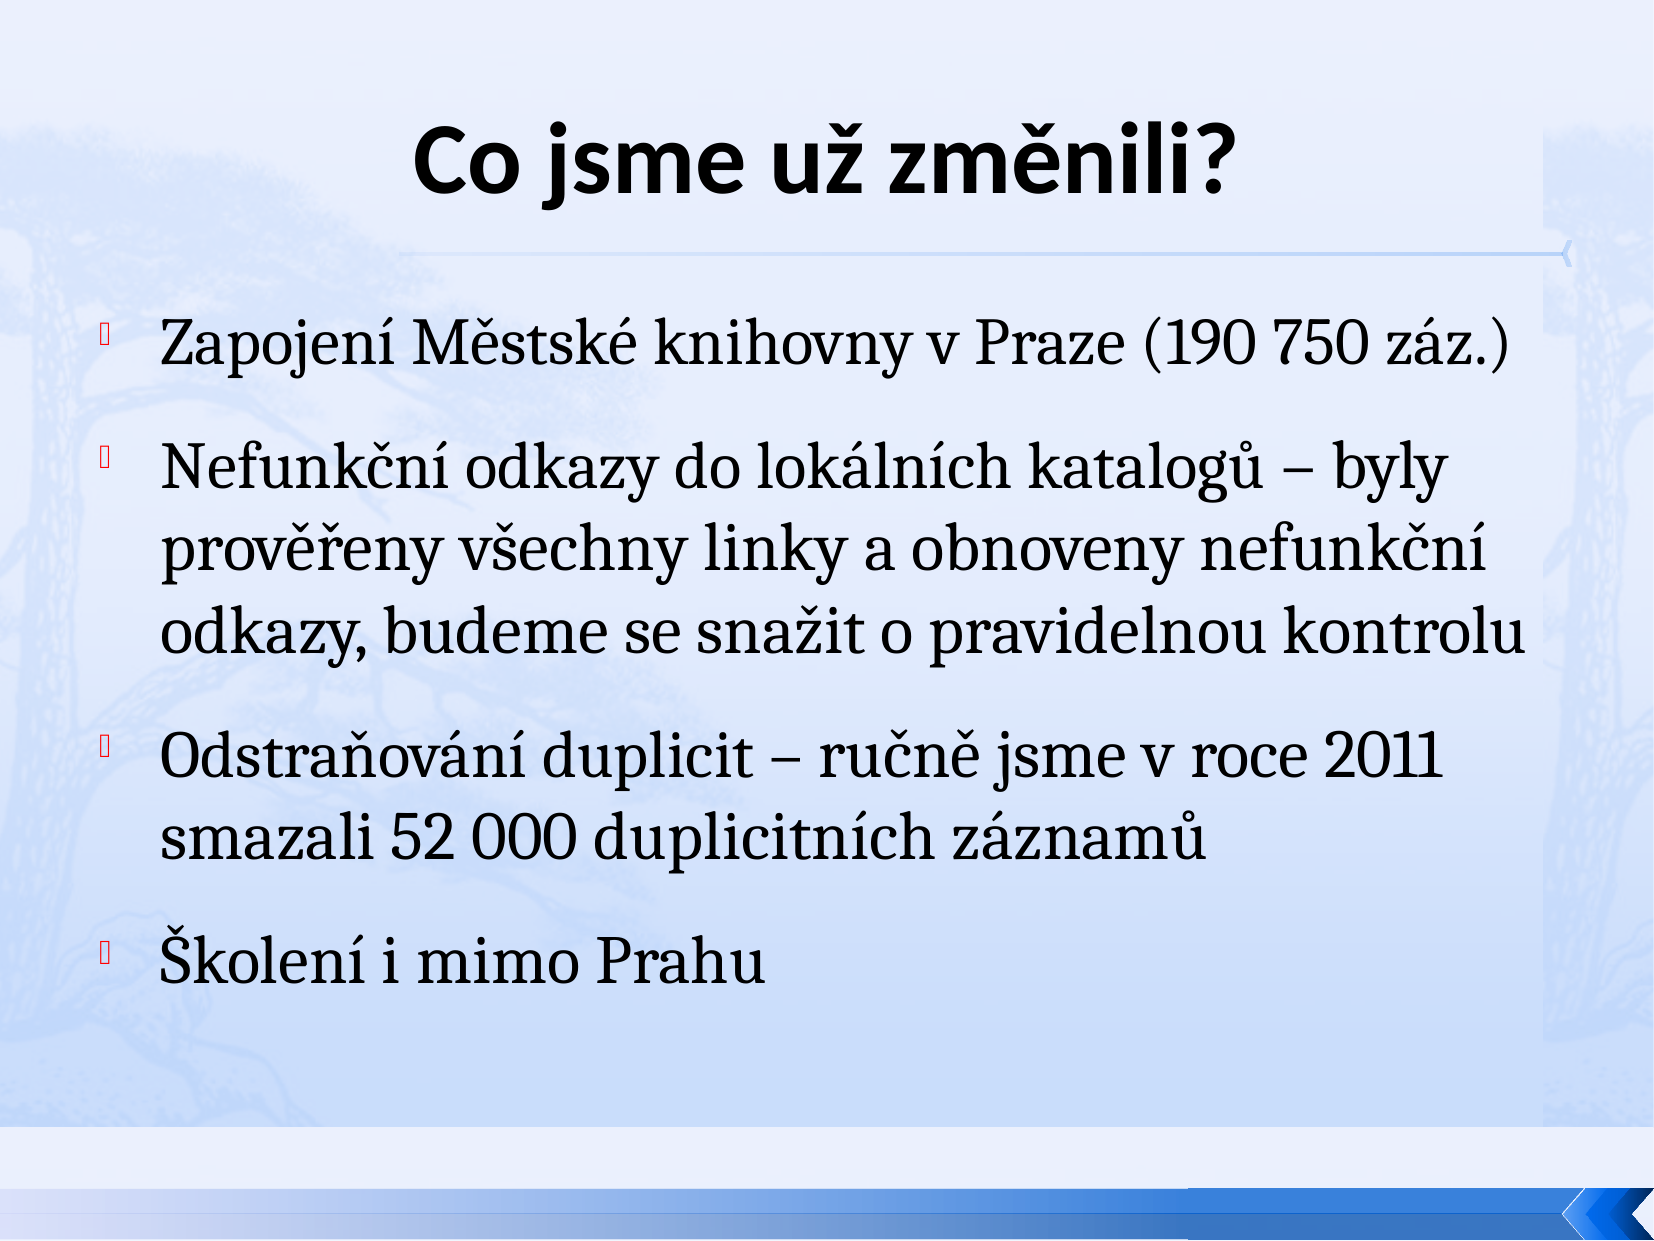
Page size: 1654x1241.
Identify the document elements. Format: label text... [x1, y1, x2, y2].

title Co jsme už změnili? [82, 49, 1571, 257]
list Zapojení Městské knihovny v Praze (190 750 záz.) Nefunkční odkazy do lokálních katalogů – byly prověřeny všechny linky a obnoveny nefunkční odkazy, budeme se snažit o pravidelnou kontrolu Odstraňování duplicit – ručně jsme v roce 2011 smazali 52 000 duplicitních záznamů Školení i mimo Prahu [82, 289, 1571, 1108]
